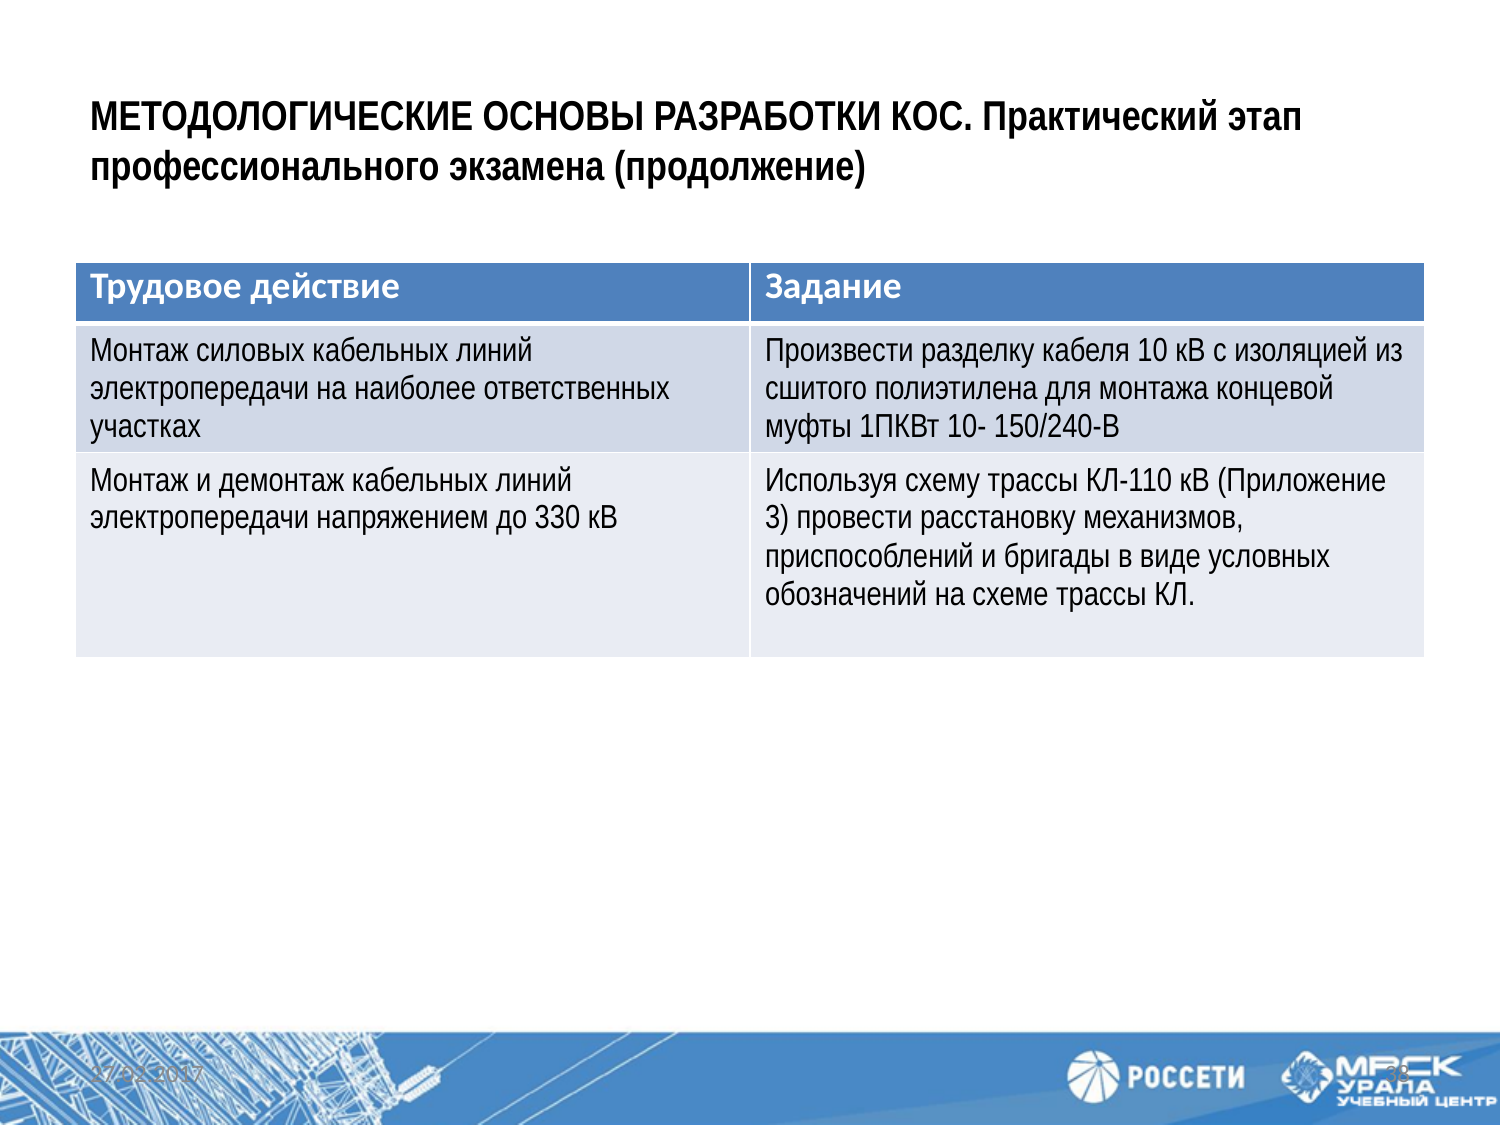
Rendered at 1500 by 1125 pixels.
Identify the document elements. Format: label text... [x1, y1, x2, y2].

table_cell Используя схему трассы КЛ-110 кВ (Приложение 3) провести расстановку механизмов, приспособлений и бригады в виде условных обозначений на схеме трассы КЛ. [751, 453, 1424, 657]
title МЕТОДОЛОГИЧЕСКИЕ ОСНОВЫ РАЗРАБОТКИ КОС. Практический этап профессионального экзамена (продолжение) [74, 44, 1426, 233]
table_cell Монтаж и демонтаж кабельных линий электропередачи напряжением до 330 кВ [76, 453, 749, 657]
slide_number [75, 1042, 425, 1103]
table_header Задание [751, 263, 1424, 321]
picture [0, 0, 1500, 1125]
table_cell Произвести разделку кабеля 10 кВ с изоляцией из сшитого полиэтилена для монтажа концевой муфты 1ПКВт 10- 150/240-В [751, 326, 1424, 452]
table_header Трудовое действие [76, 263, 749, 321]
slide_number 38 [1074, 1042, 1425, 1103]
table_cell Монтаж силовых кабельных линий электропередачи на наиболее ответственных участках [76, 326, 749, 452]
